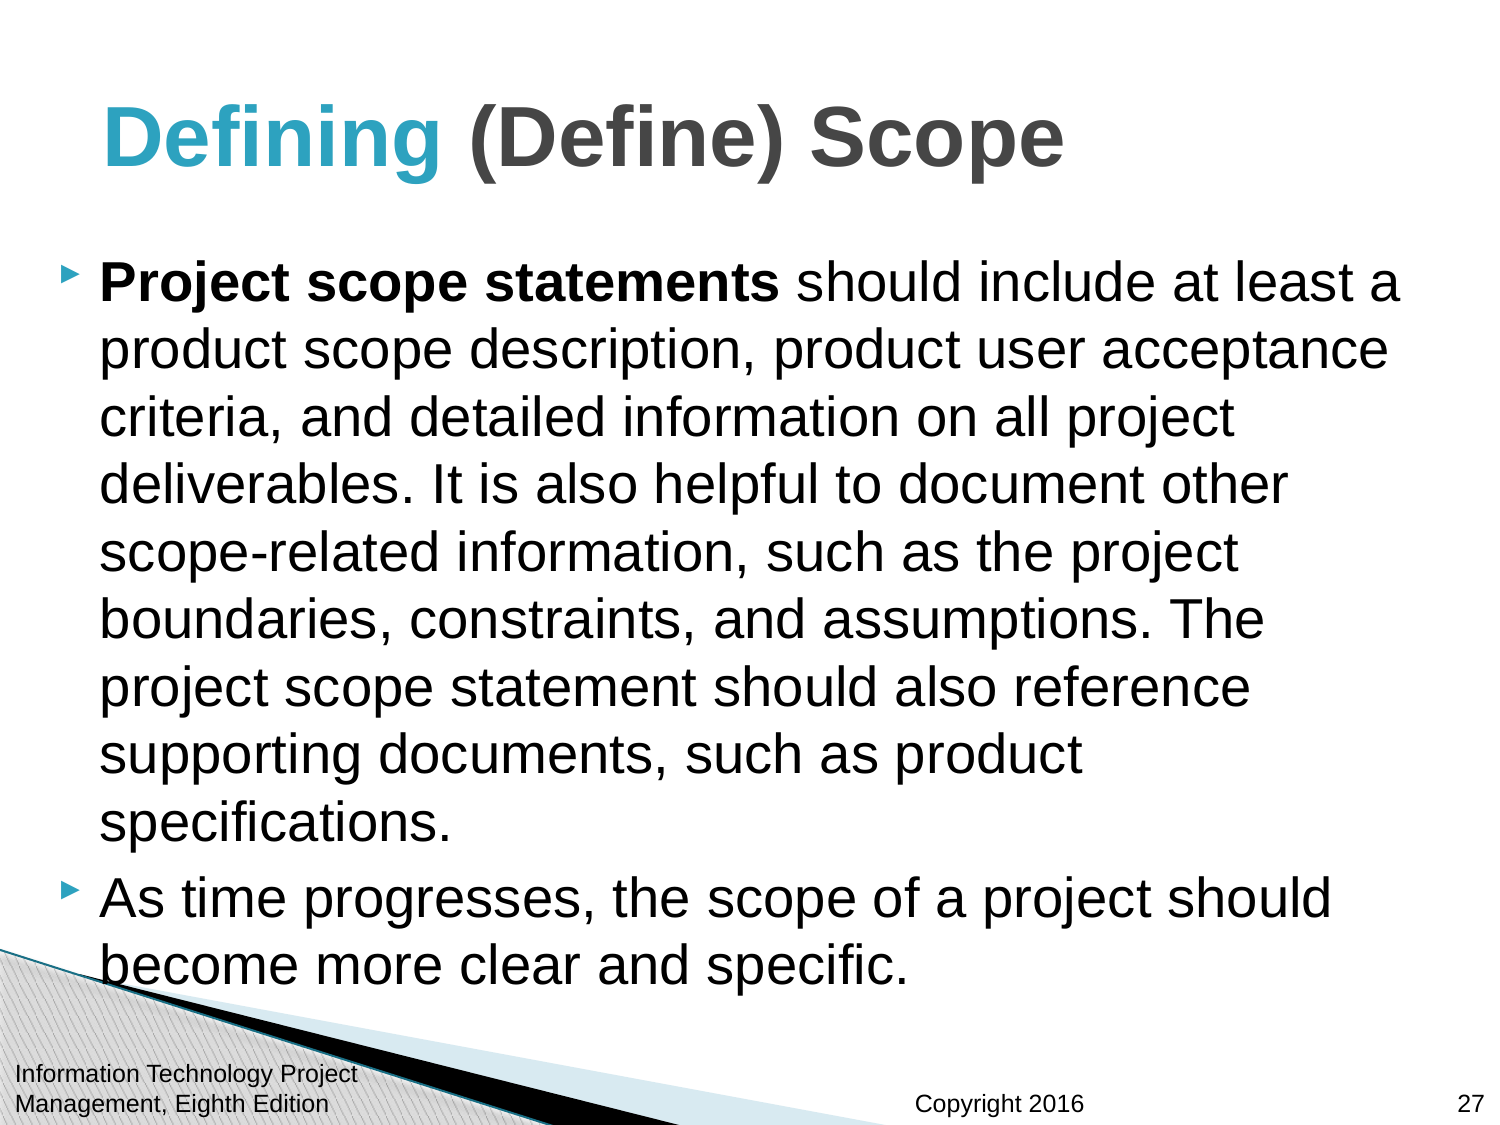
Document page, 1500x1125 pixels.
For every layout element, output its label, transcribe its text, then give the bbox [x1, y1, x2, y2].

footer Information Technology Project Management, Eighth Edition [0, 1065, 425, 1125]
title Defining (Define) Scope [87, 24, 1500, 240]
list Project scope statements should include at least a product scope description, product user acceptance criteria, and detailed information on all project deliverables. It is also helpful to document other scope-related information, such as the project boundaries, constraints, and assumptions. The project scope statement should also reference supporting documents, such as product specifications. As time progresses, the scope of a project should become more clear and specific. [24, 237, 1451, 1026]
slide_number 27 [1408, 1065, 1500, 1125]
